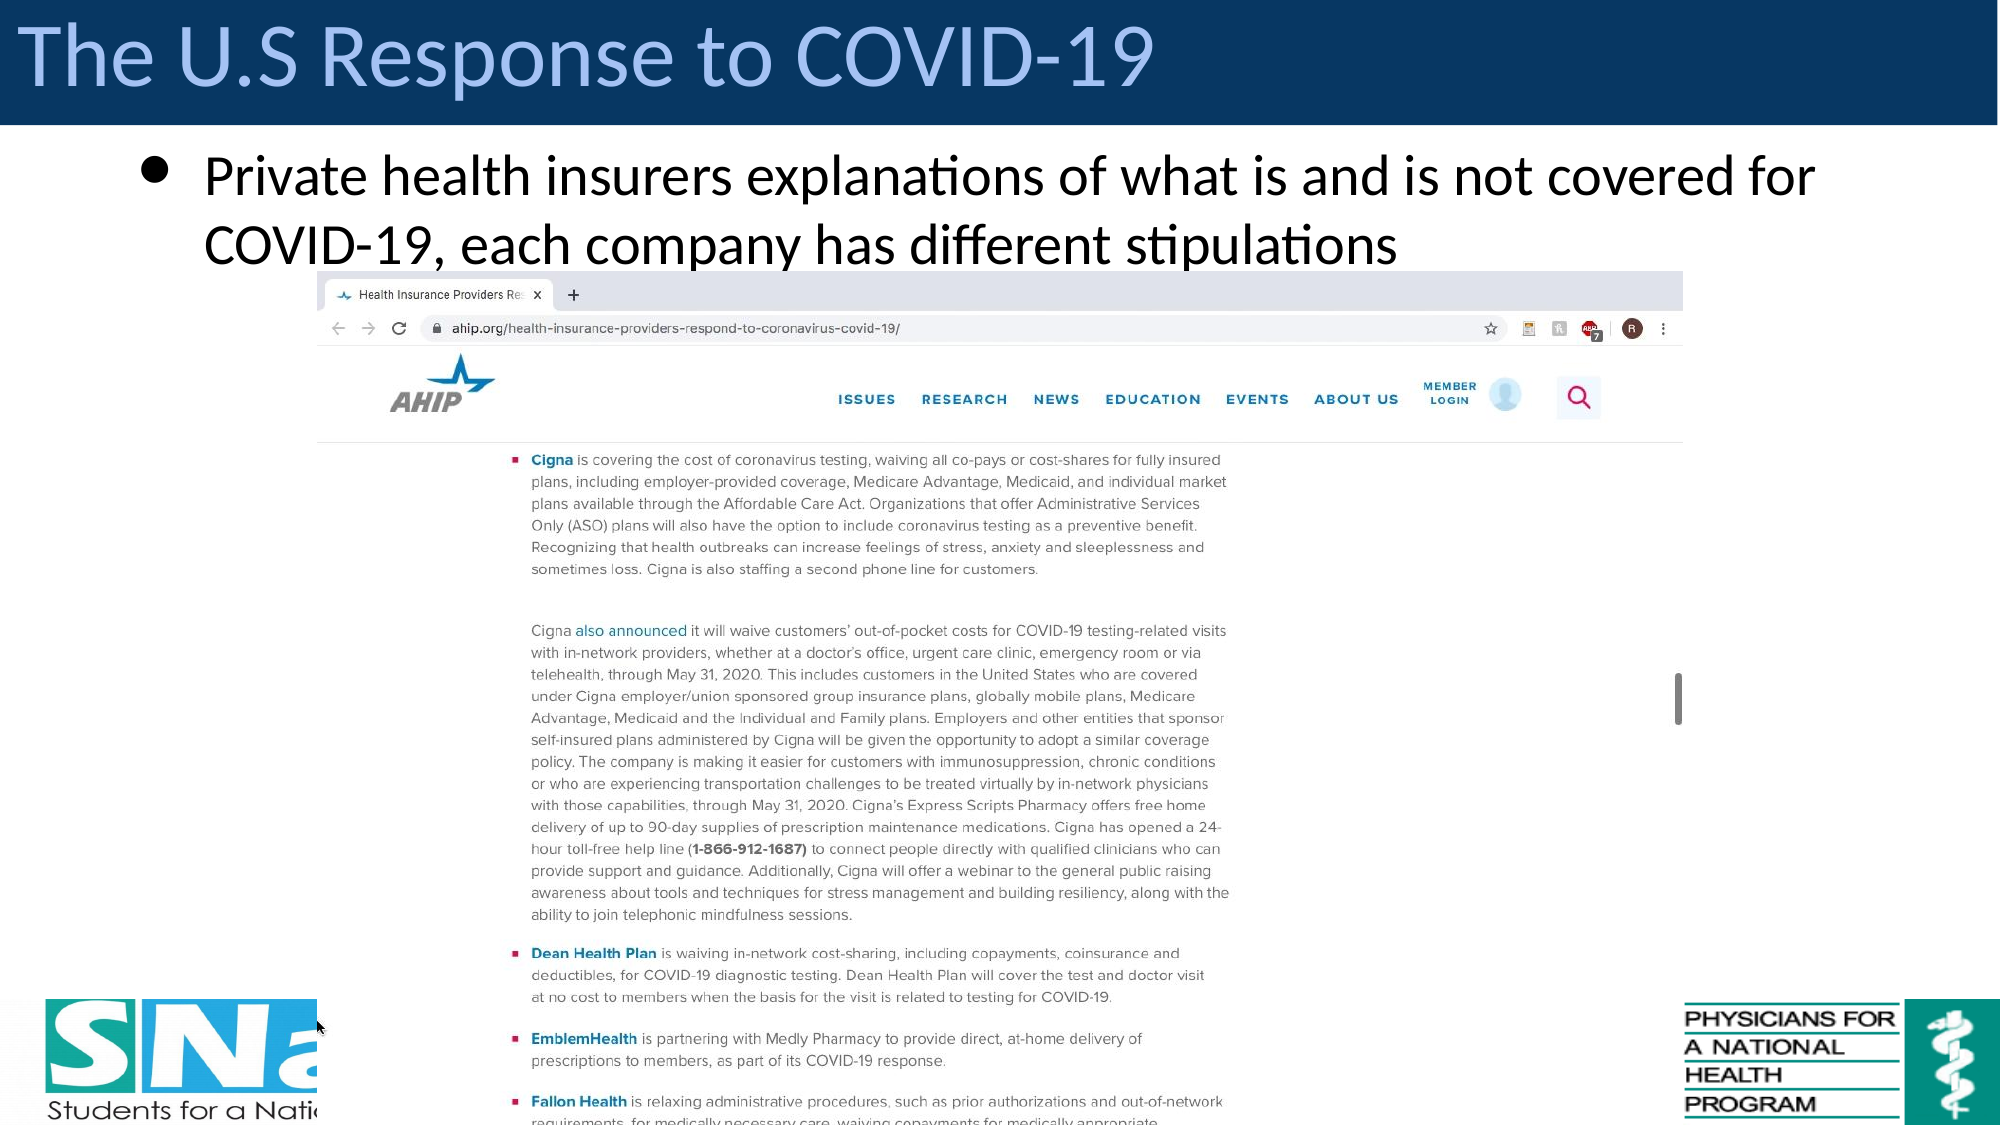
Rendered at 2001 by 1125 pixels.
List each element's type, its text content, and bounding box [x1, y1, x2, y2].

text_box Private health insurers explanations of what is and is not covered for COVID-19, each company has different stipulations [114, 121, 1913, 227]
title The U.S Response to COVID-19 [0, 0, 1998, 126]
picture [0, 271, 2000, 1125]
